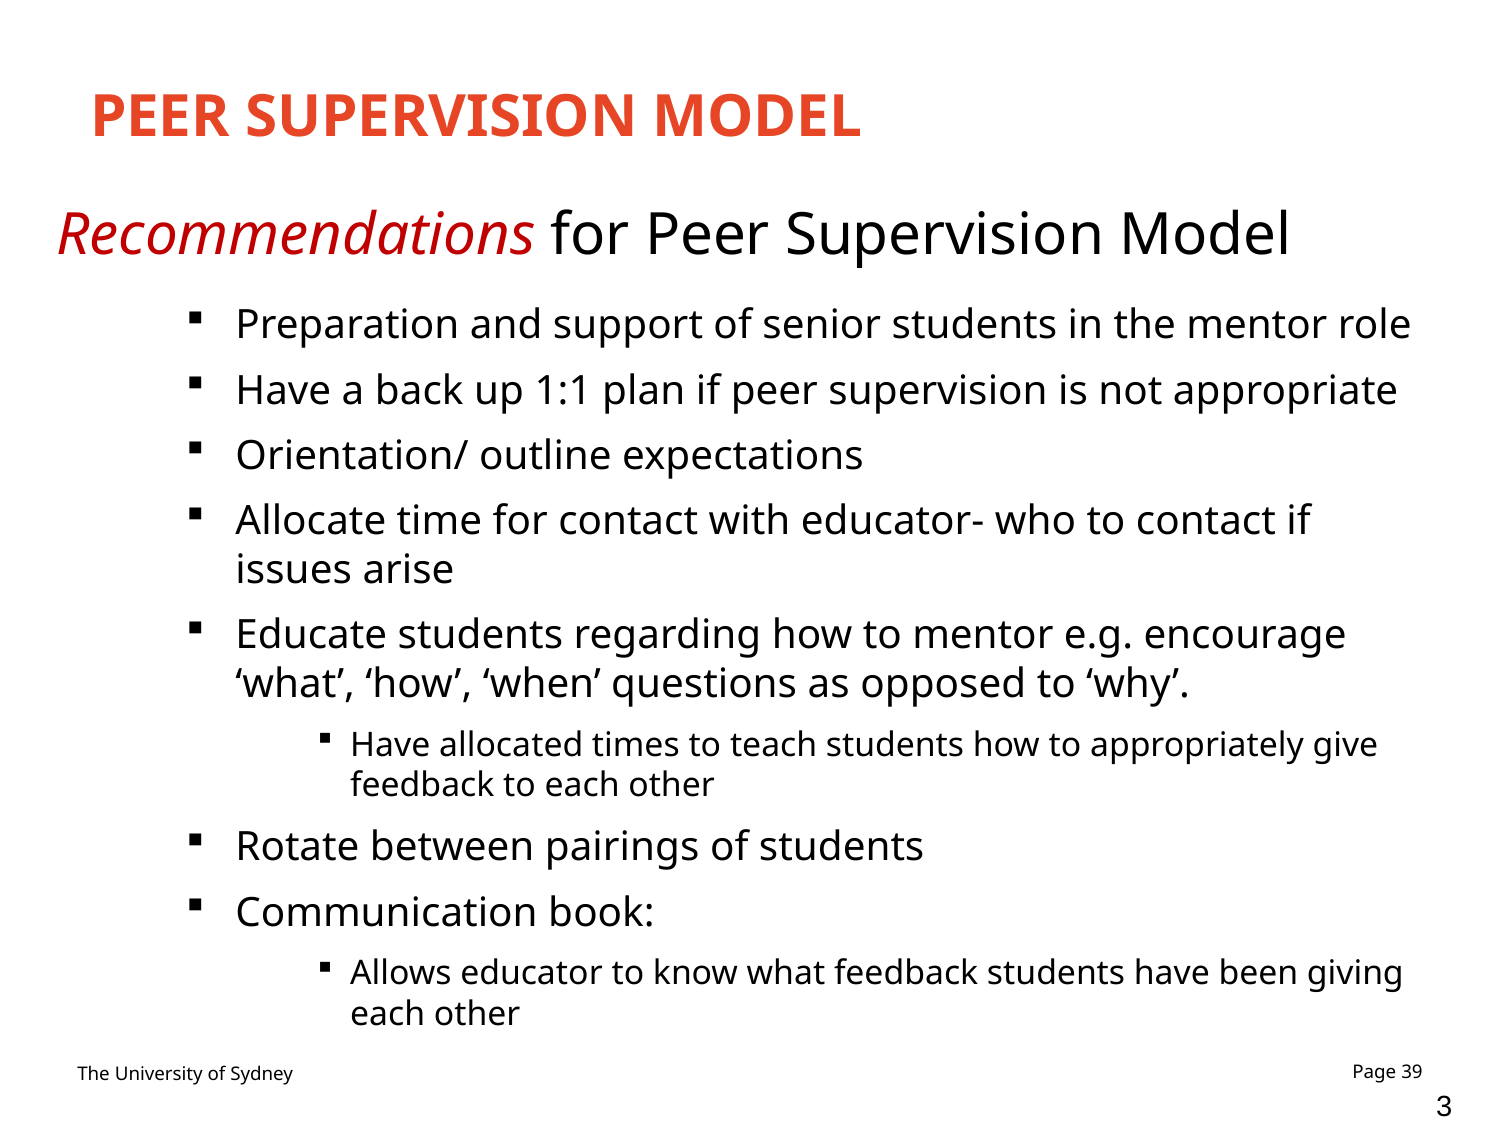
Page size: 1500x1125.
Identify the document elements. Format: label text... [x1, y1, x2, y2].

list Recommendations for Peer Supervision Model [41, 208, 1463, 288]
slide_number 39 [1421, 1080, 1463, 1116]
title PEER SUPERVISION MODEL [75, 19, 1425, 207]
list Preparation and support of senior students in the mentor role Have a back up 1:1 plan if peer supervision is not appropriate Orientation/ outline expectations Allocate time for contact with educator- who to contact if issues arise Educate students regarding how to mentor e.g. encourage ‘what’, ‘how’, ‘when’ questions as opposed to ‘why’. Have allocated times to teach students how to appropriately give feedback to each other Rotate between pairings of students Communication book: Allows educator to know what feedback students have been giving each other [171, 290, 1436, 1059]
